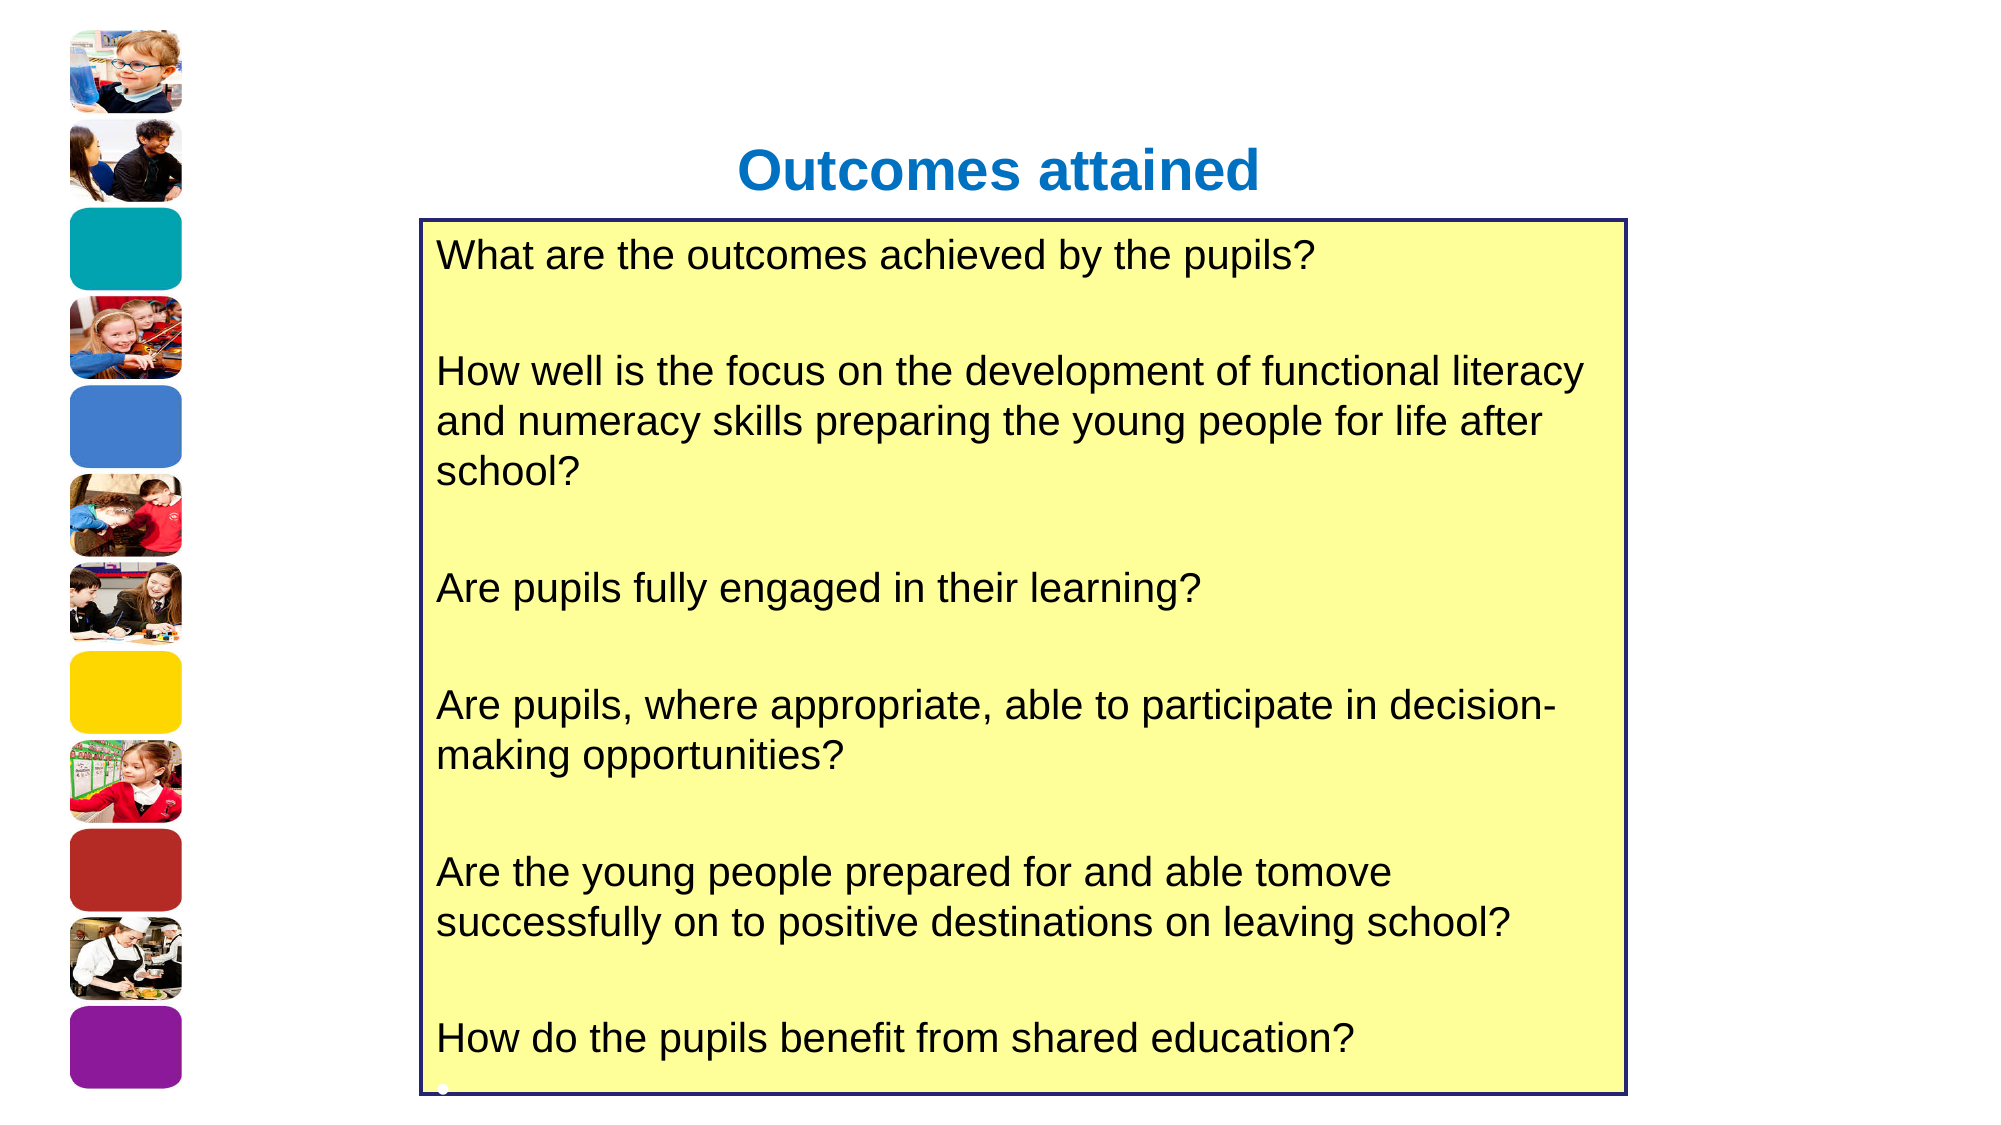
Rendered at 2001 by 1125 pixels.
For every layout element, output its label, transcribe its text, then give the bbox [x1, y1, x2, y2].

list What are the outcomes achieved by the pupils? How well is the focus on the development of functional literacy and numeracy skills preparing the young people for life after school? Are pupils fully engaged in their learning? Are pupils, where appropriate, able to participate in decision-making opportunities? Are the young people prepared for and able tomove successfully on to positive destinations on leaving school? How do the pupils benefit from shared education? [419, 218, 1628, 1096]
picture [70, 30, 182, 1089]
title Outcomes attained [369, 125, 1646, 280]
